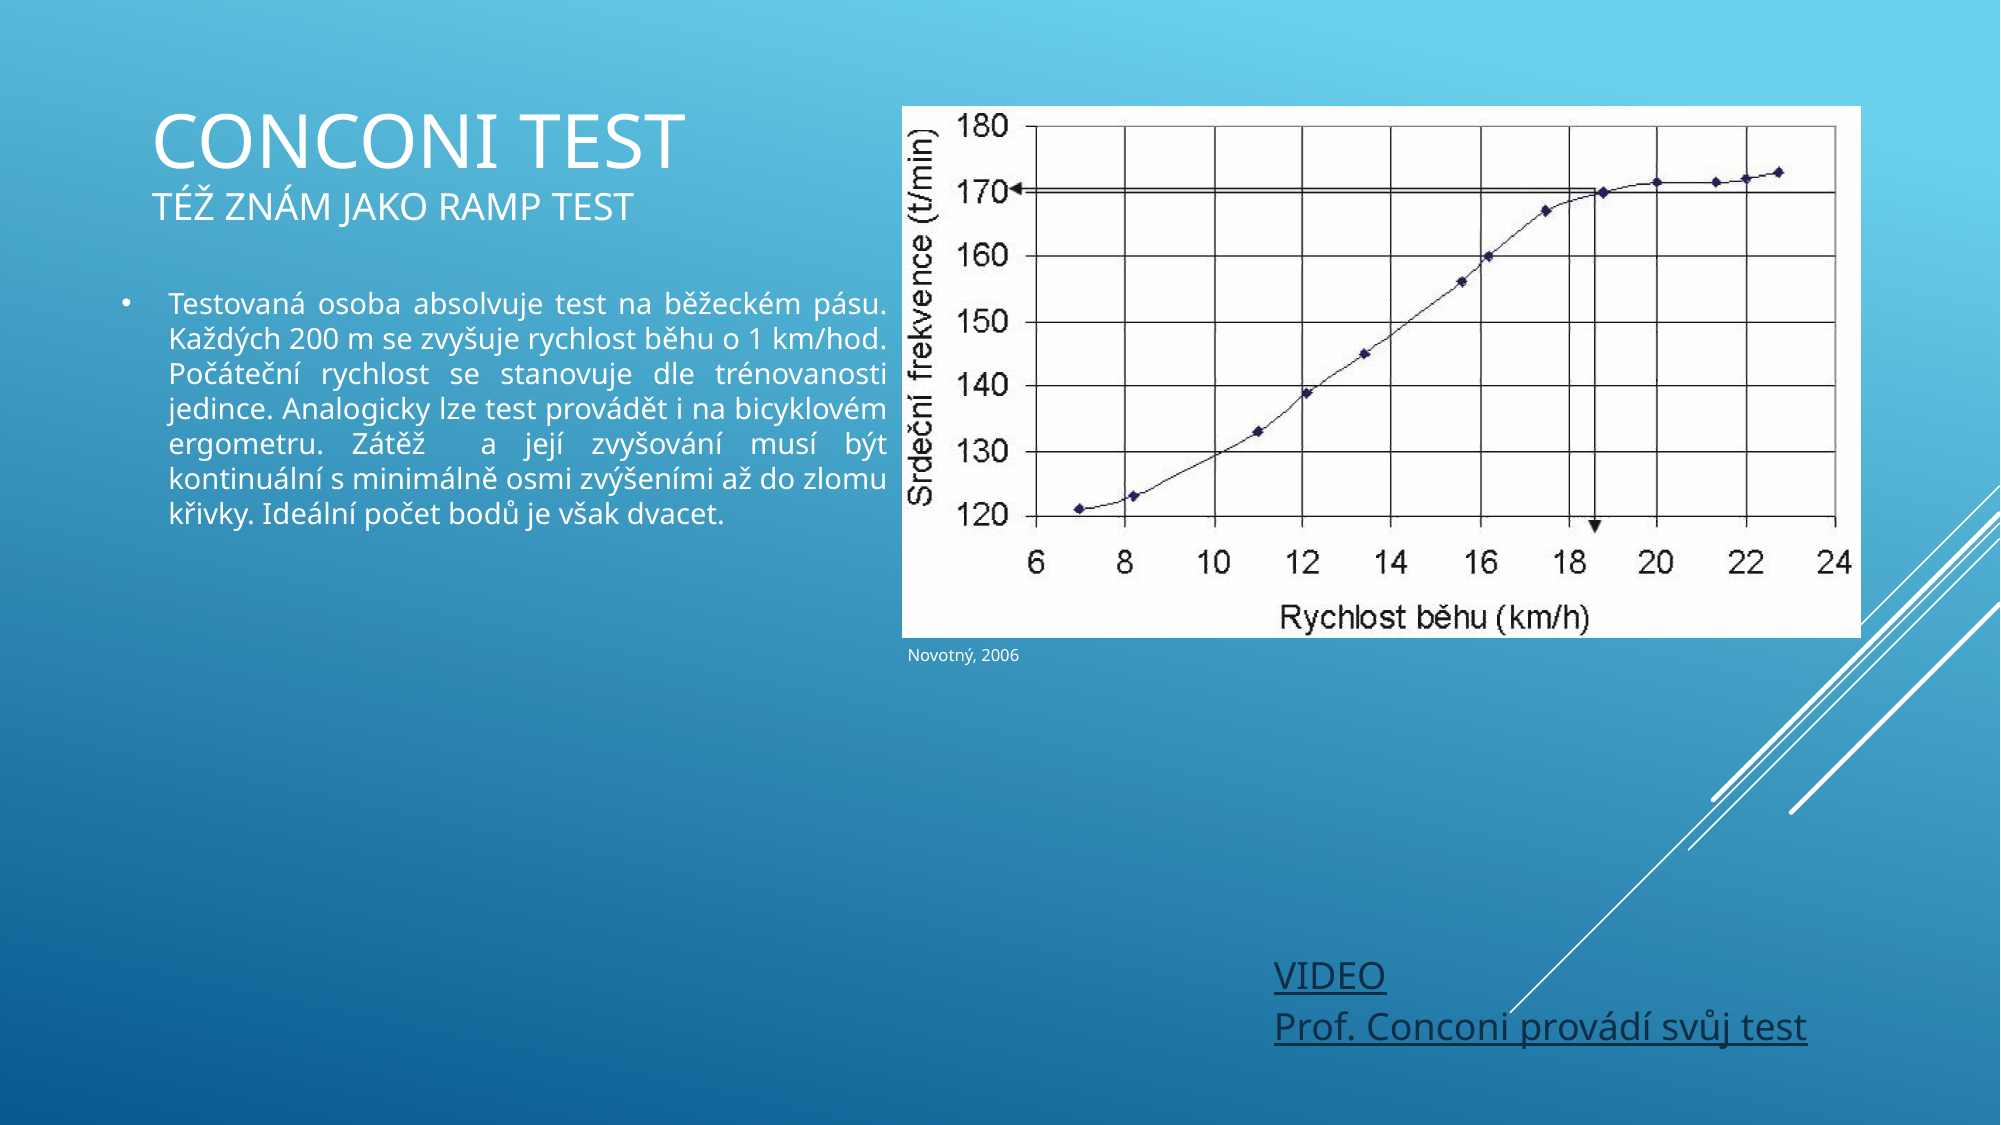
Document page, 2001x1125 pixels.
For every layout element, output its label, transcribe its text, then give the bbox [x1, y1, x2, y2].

text_box Novotný, 2006 [892, 637, 1177, 672]
text_box CONCONI TEST TÉŽ ZNÁM JAKO RAMP TEST [137, 85, 1137, 236]
text_box Testovaná osoba absolvuje test na běžeckém pásu. Každých 200 m se zvyšuje rychlost běhu o 1 km/hod. Počáteční rychlost se stanovuje dle trénovanosti jedince. Analogicky lze test provádět i na bicyklovém ergometru. Zátěž a její zvyšování musí být kontinuální s minimálně osmi zvýšeními až do zlomu křivky. Ideální počet bodů je však dvacet. [106, 277, 902, 583]
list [902, 106, 1861, 638]
text_box VIDEO Prof. Conconi provádí svůj test [1259, 944, 1852, 1062]
